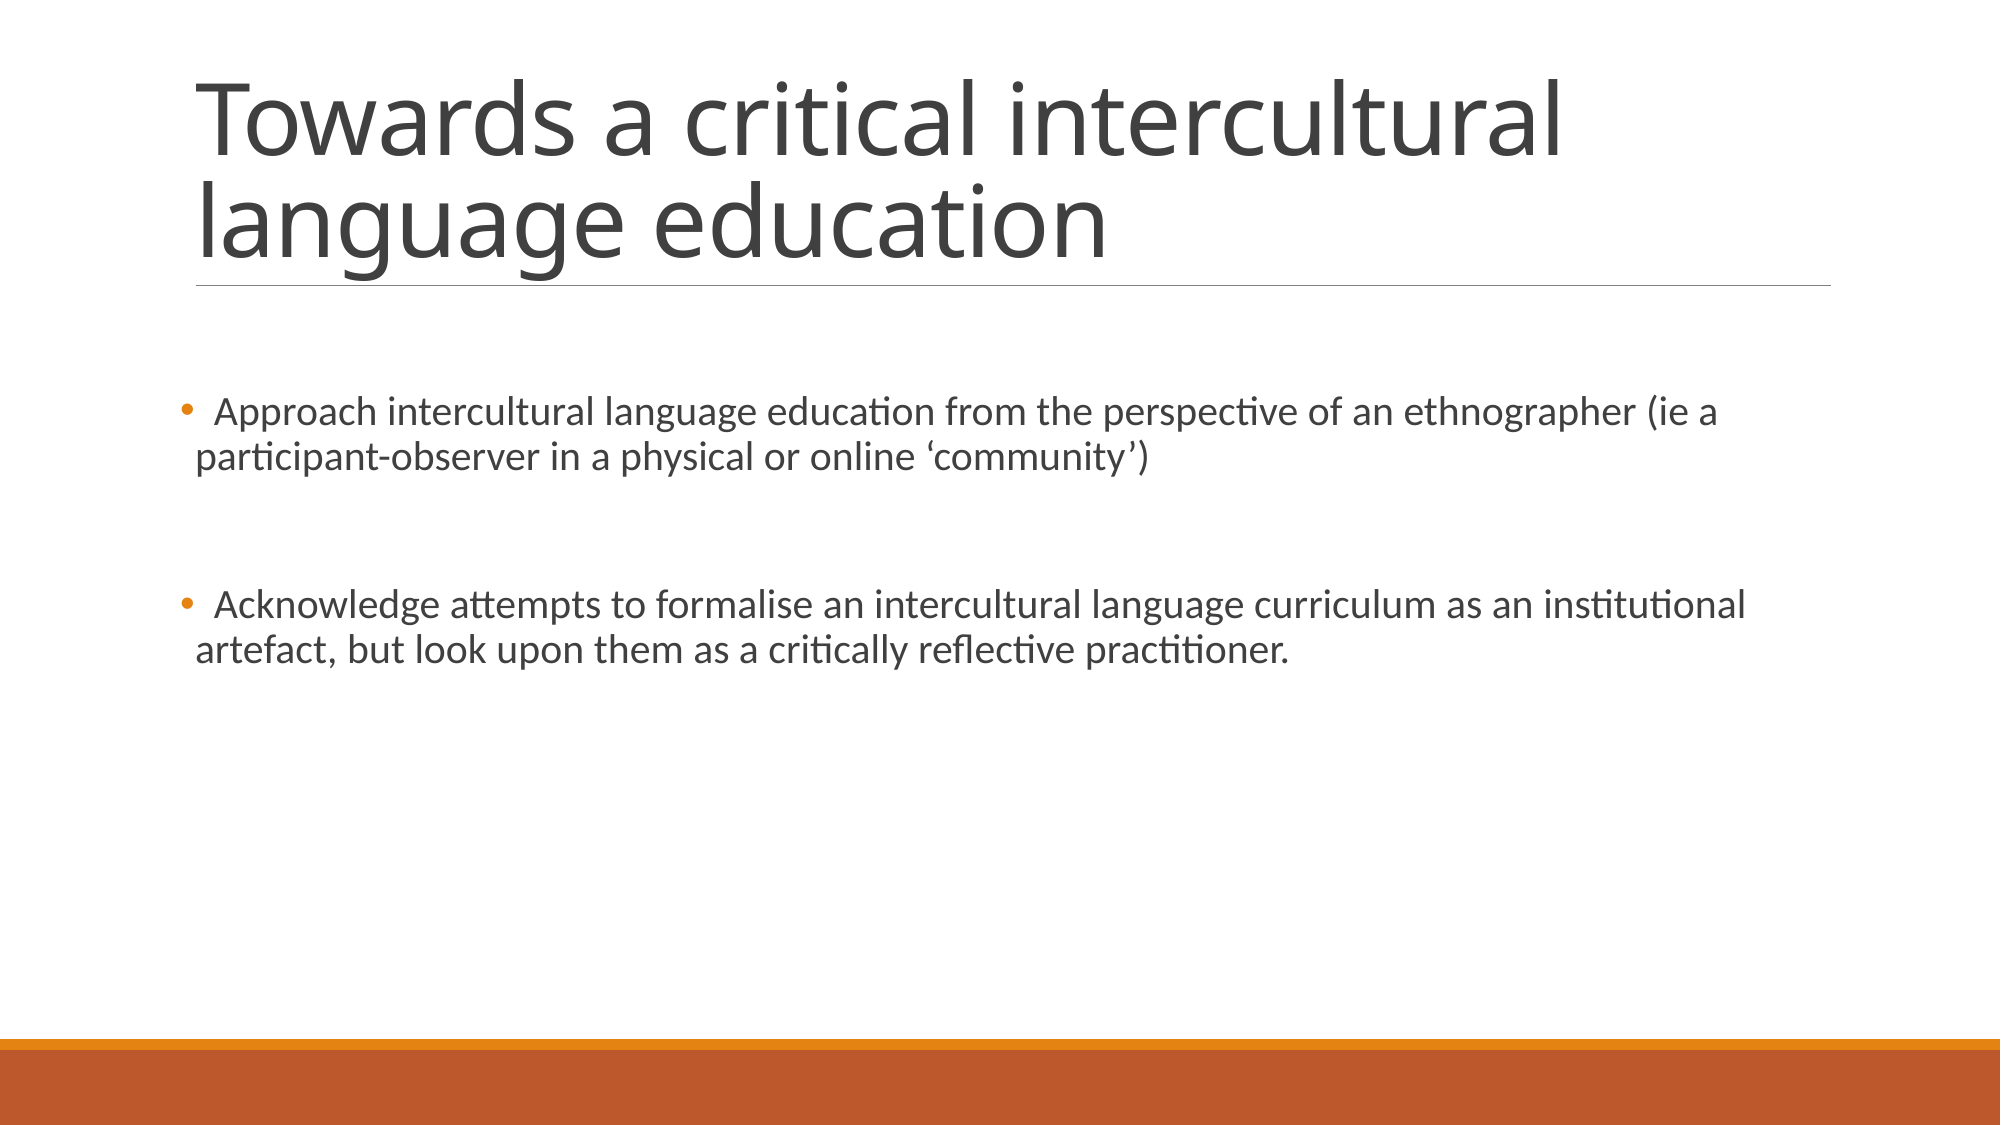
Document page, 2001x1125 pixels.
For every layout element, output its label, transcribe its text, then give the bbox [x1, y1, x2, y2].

title Towards a critical intercultural language education [180, 47, 1830, 285]
list Approach intercultural language education from the perspective of an ethnographer (ie a participant-observer in a physical or online ‘community’) Acknowledge attempts to formalise an intercultural language curriculum as an institutional artefact, but look upon them as a critically reflective practitioner. [180, 302, 1830, 963]
